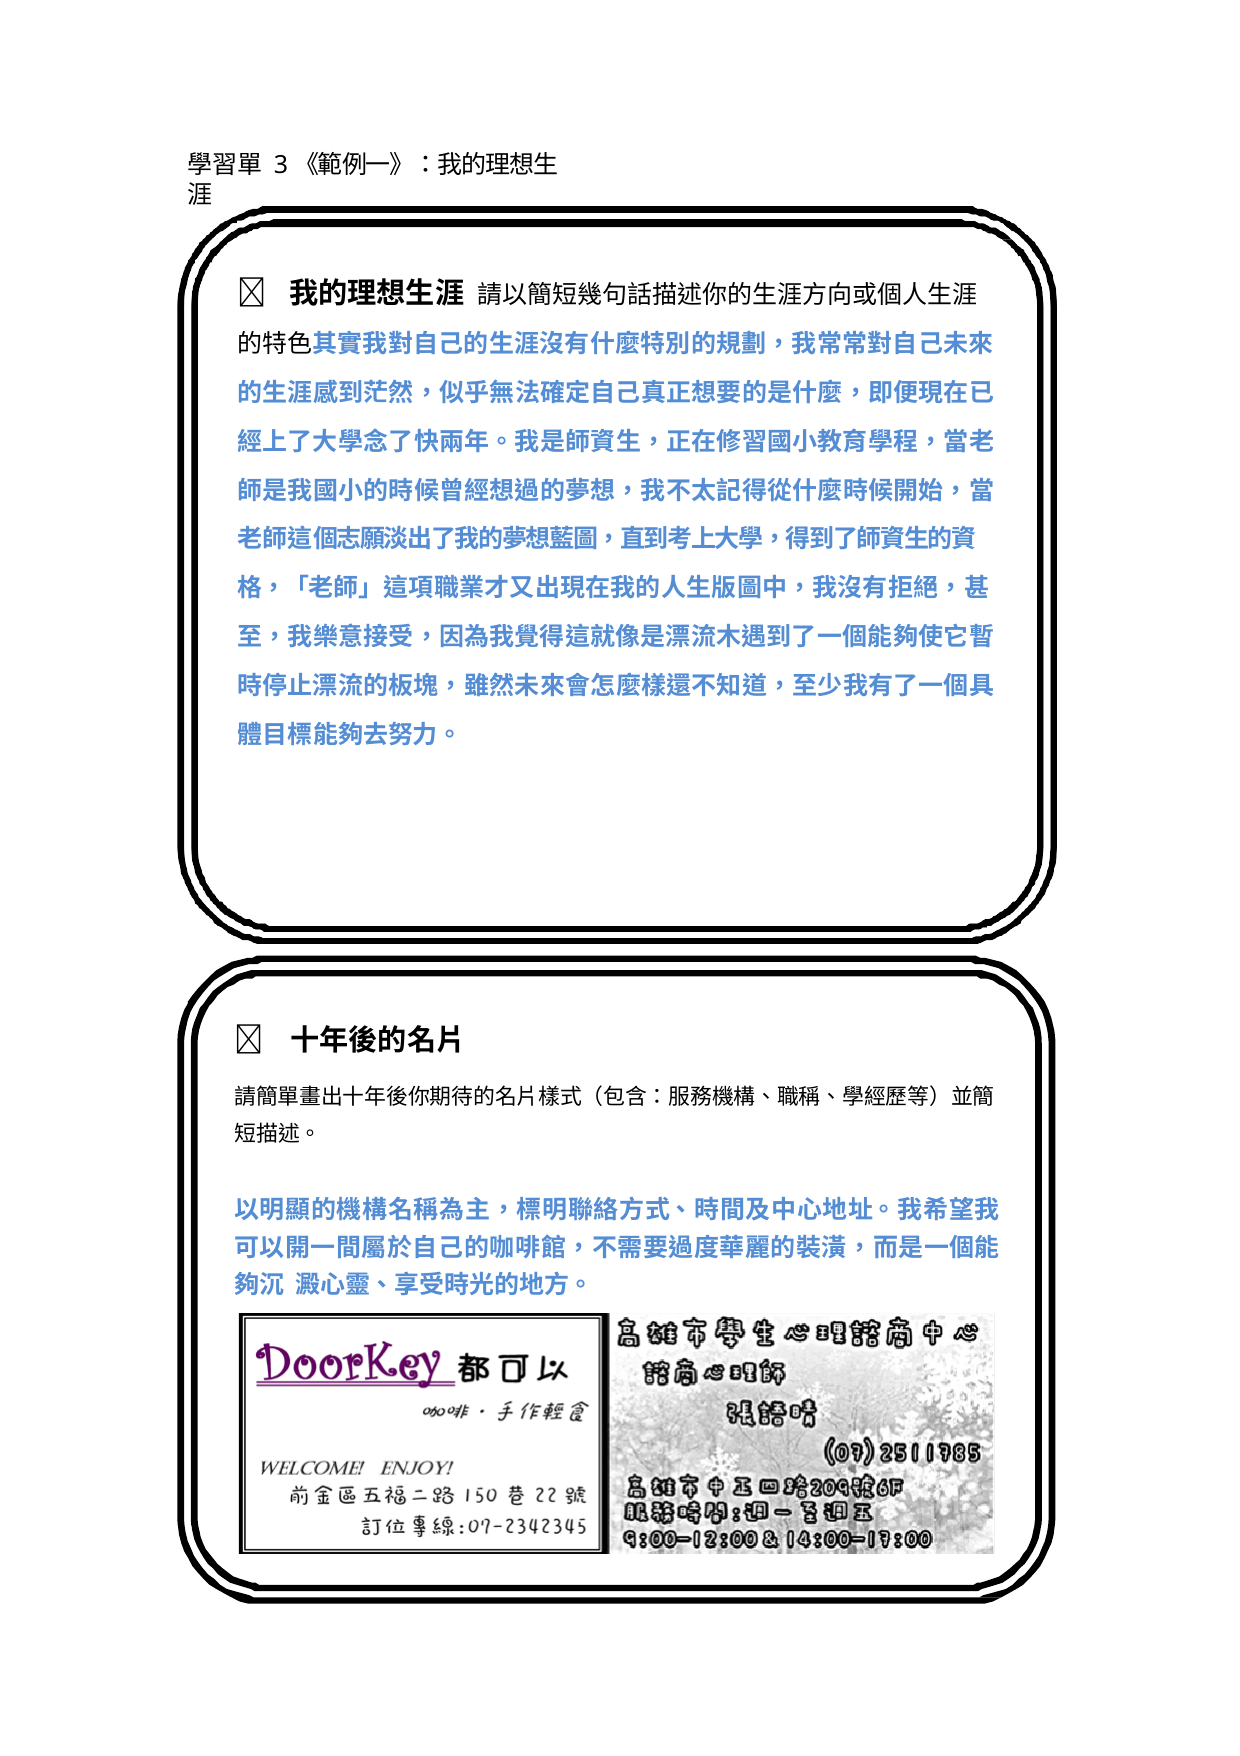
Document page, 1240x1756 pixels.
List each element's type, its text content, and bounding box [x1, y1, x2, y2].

text_box 學習單 3《範例一》：我的理想生涯 [185, 148, 571, 206]
text_box  十年後的名片 請簡單畫出十年後你期待的名片樣式（包含：服務機構、職稱、學經歷等）並簡 短描述。 以明顯的機構名稱為主，標明聯絡方式、時間及中心地址。我希望我可以開一間屬於自己的咖啡館，不需要過度華麗的裝潢，而是一個能夠沉 澱心靈、享受時光的地方。 [232, 1021, 1001, 1299]
text_box  我的理想生涯 請以簡短幾句話描述你的生涯方向或個人生涯的特色其實我對自己的生涯沒有什麼特別的規劃，我常常對自己未來的生涯感到茫然，似乎無法確定自己真正想要的是什麼，即便現在已經上了大學念了快兩年。我是師資生，正在修習國小教育學程，當老師是我國小的時候曾經想過的夢想，我不太記得從什麼時候開始，當老師這個志願淡出了我的夢想藍圖，直到考上大學，得到了師資生的資格，「老師」這項職業才又出現在我的人生版圖中，我沒有拒絕，甚至，我樂意接受，因為我覺得這就像是漂流木遇到了一個能夠使它暫時停止漂流的板塊，雖然未來會怎麼樣還不知道，至少我有了一個具體目標能夠去努力。 [235, 252, 1000, 749]
text_box [177, 206, 1057, 944]
text_box [238, 1313, 995, 1554]
text_box [177, 955, 1056, 1604]
